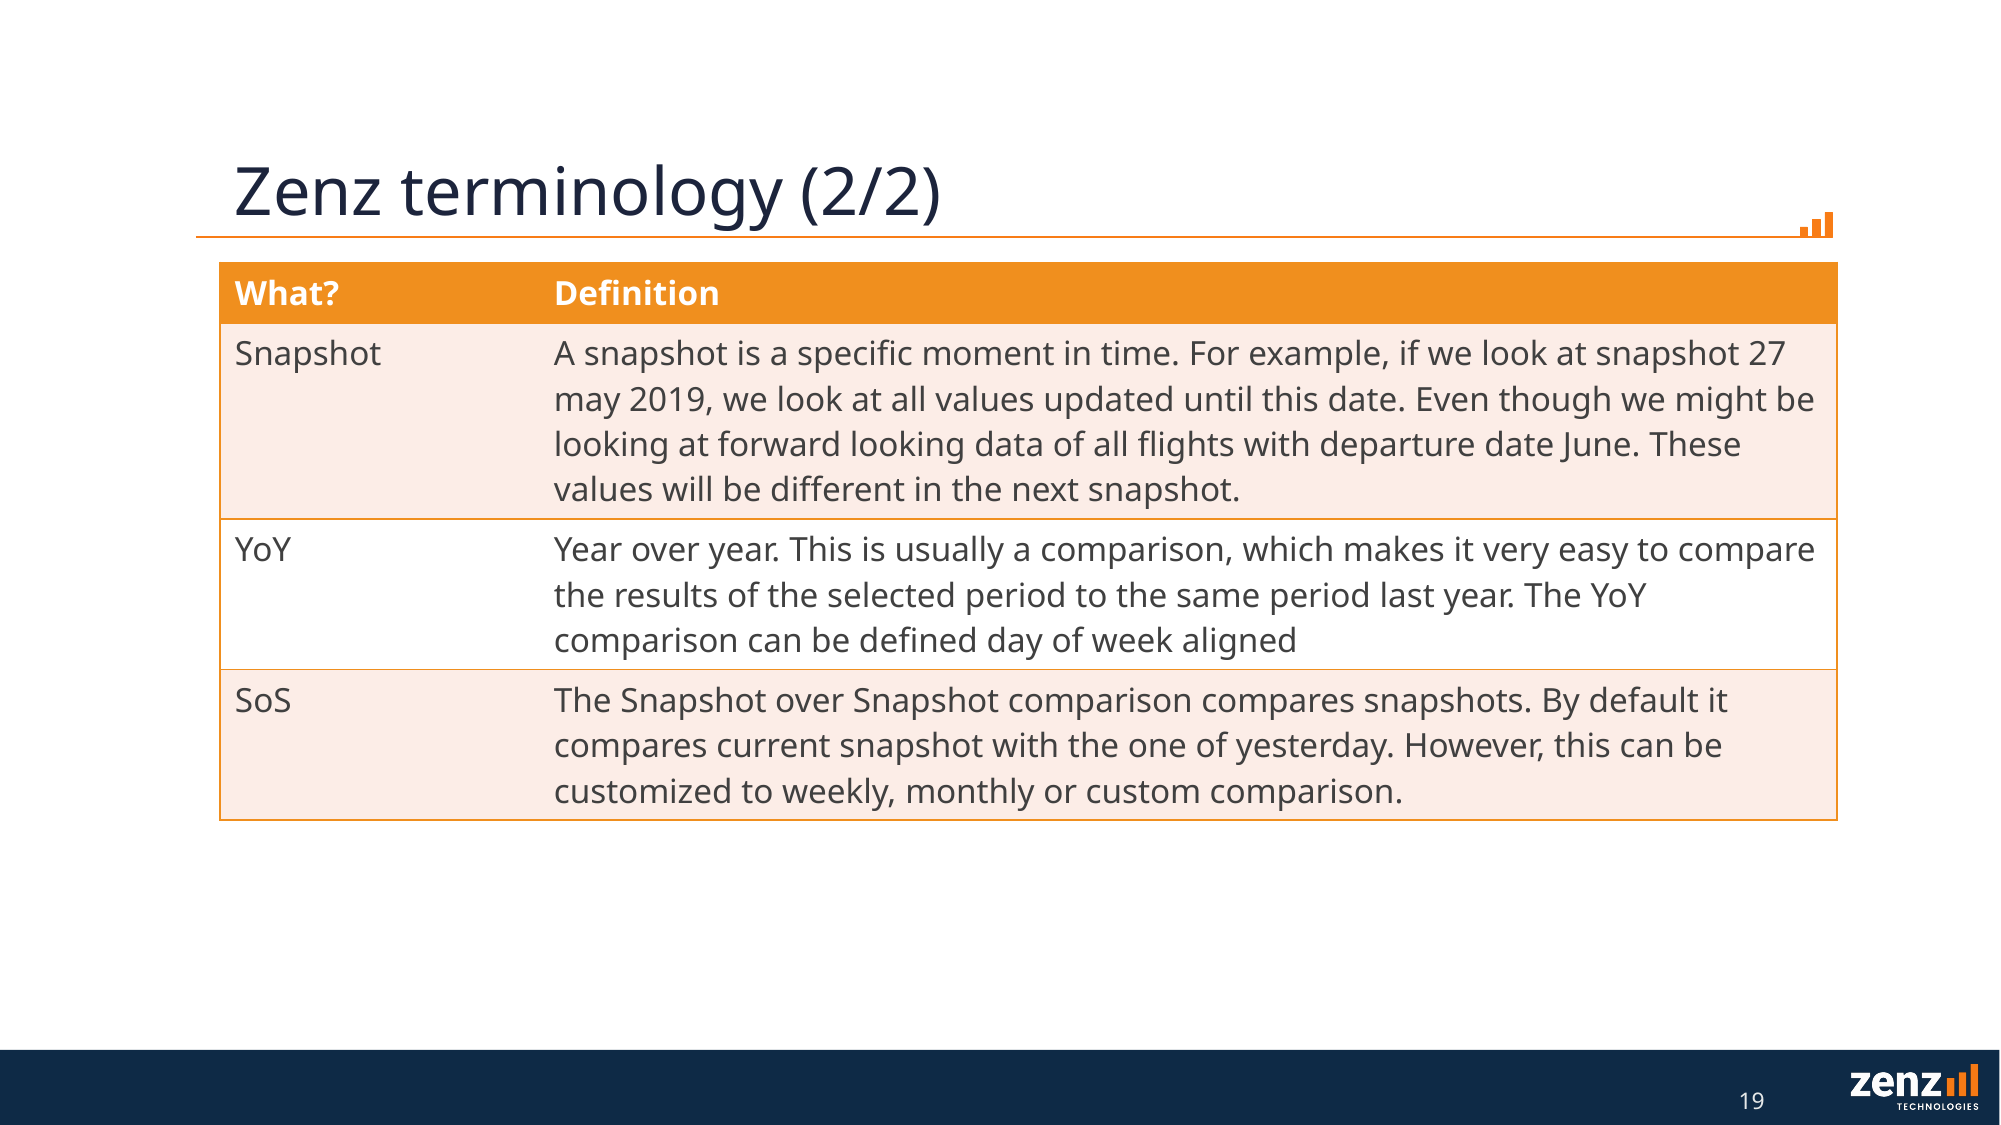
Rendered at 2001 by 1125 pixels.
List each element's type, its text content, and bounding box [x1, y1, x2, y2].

picture [1850, 1064, 1979, 1110]
table_cell The Snapshot over Snapshot comparison compares snapshots. By default it compares current snapshot with the one of yesterday. However, this can be customized to weekly, monthly or custom comparison. [539, 670, 1836, 819]
table_header Definition [539, 263, 1836, 322]
table_header What? [221, 263, 539, 322]
table_cell YoY [221, 520, 539, 669]
slide_number 19 [1674, 1083, 1780, 1122]
table_cell SoS [221, 670, 539, 819]
table_cell Year over year. This is usually a comparison, which makes it very easy to compare the results of the selected period to the same period last year. The YoY comparison can be defined day of week aligned [539, 520, 1836, 669]
title Zenz terminology (2/2) [219, 76, 1780, 238]
table_cell Snapshot [221, 324, 539, 518]
table_cell A snapshot is a specific moment in time. For example, if we look at snapshot 27 may 2019, we look at all values updated until this date. Even though we might be looking at forward looking data of all flights with departure date June. These values will be different in the next snapshot. [539, 324, 1836, 518]
